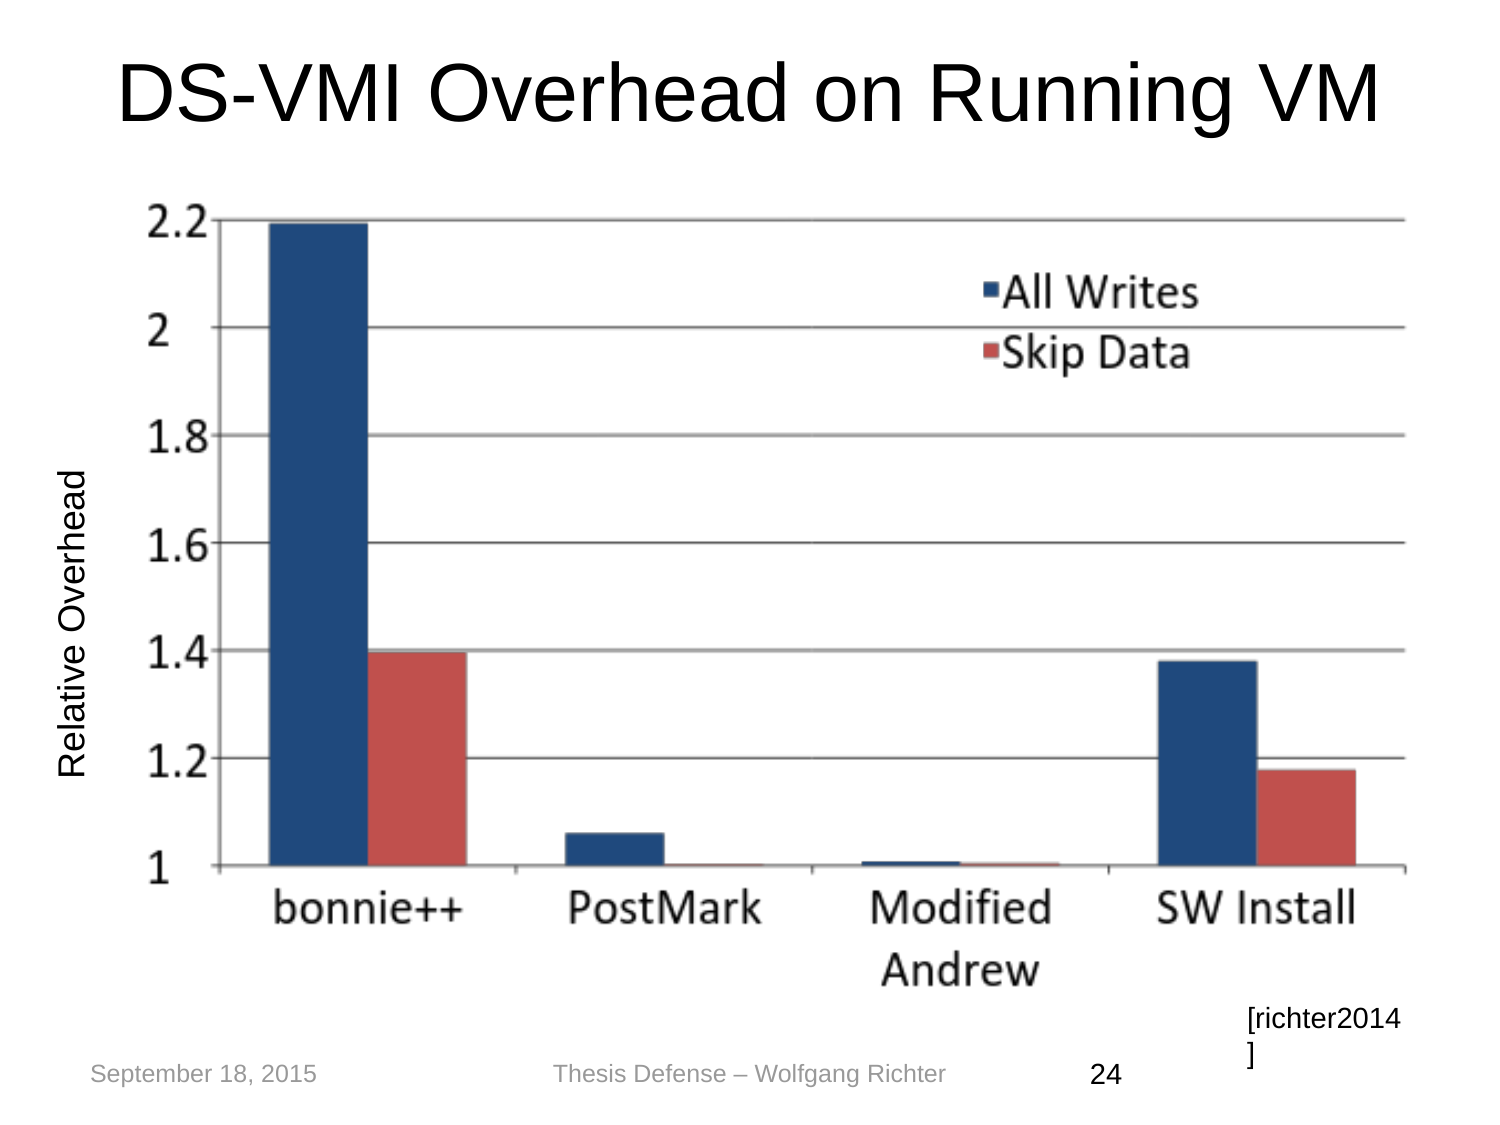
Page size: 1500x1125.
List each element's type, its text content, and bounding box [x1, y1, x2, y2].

text_box [richter2014] [1232, 1038, 1425, 1043]
picture [95, 180, 1426, 1032]
footer Thesis Defense – Wolfgang Richter [512, 1042, 988, 1103]
title DS-VMI Overhead on Running VM [75, 0, 1425, 183]
slide_number ‹#› [1074, 1042, 1425, 1103]
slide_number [75, 1042, 425, 1103]
text_box Relative Overhead [39, 450, 90, 795]
